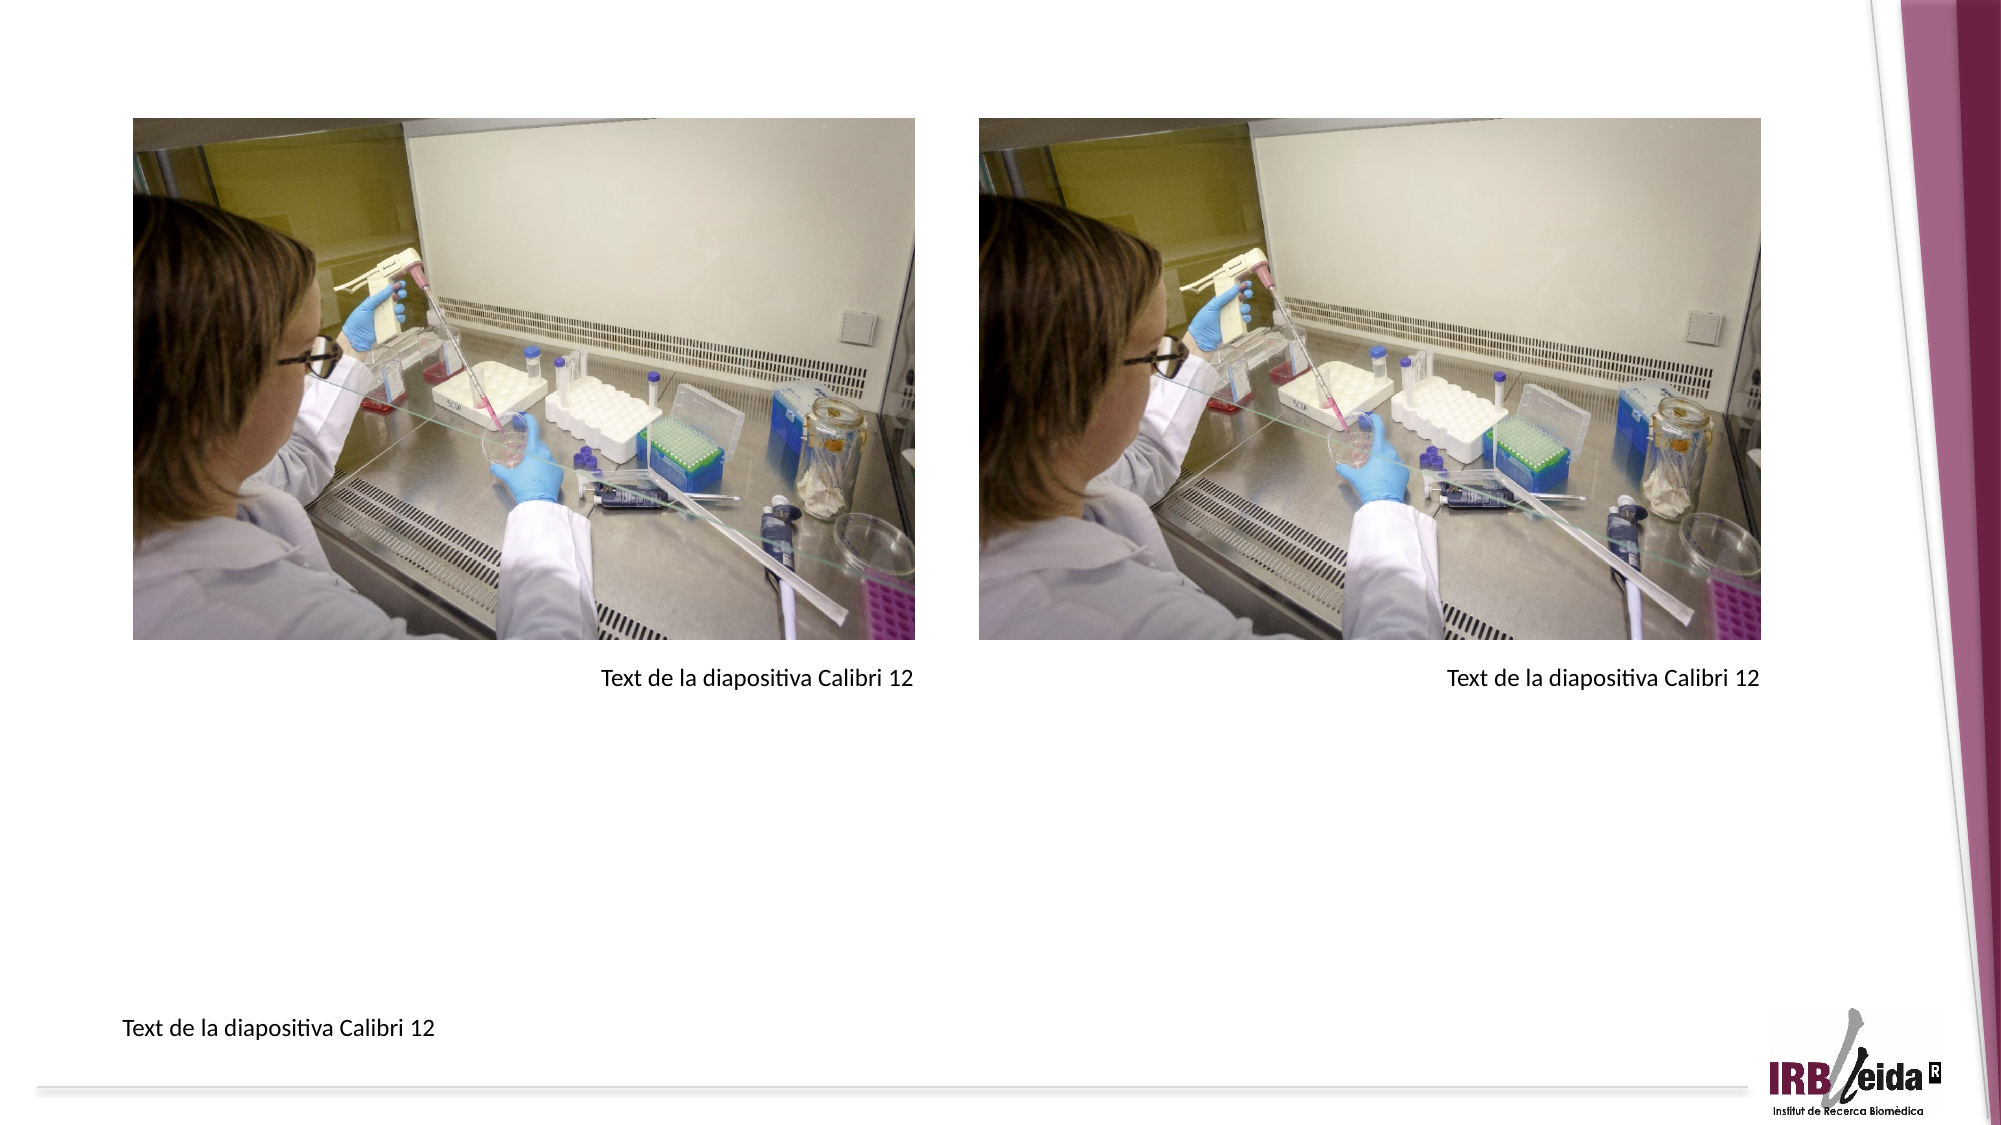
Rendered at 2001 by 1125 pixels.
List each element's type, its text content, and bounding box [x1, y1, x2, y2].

picture [1770, 1008, 1941, 1115]
text_box Text de la diapositiva Calibri 12 [0, 653, 930, 699]
text_box Text de la diapositiva Calibri 12 [107, 1003, 1610, 1049]
picture [978, 118, 1761, 640]
picture [132, 118, 915, 640]
text_box Text de la diapositiva Calibri 12 [930, 653, 1776, 699]
